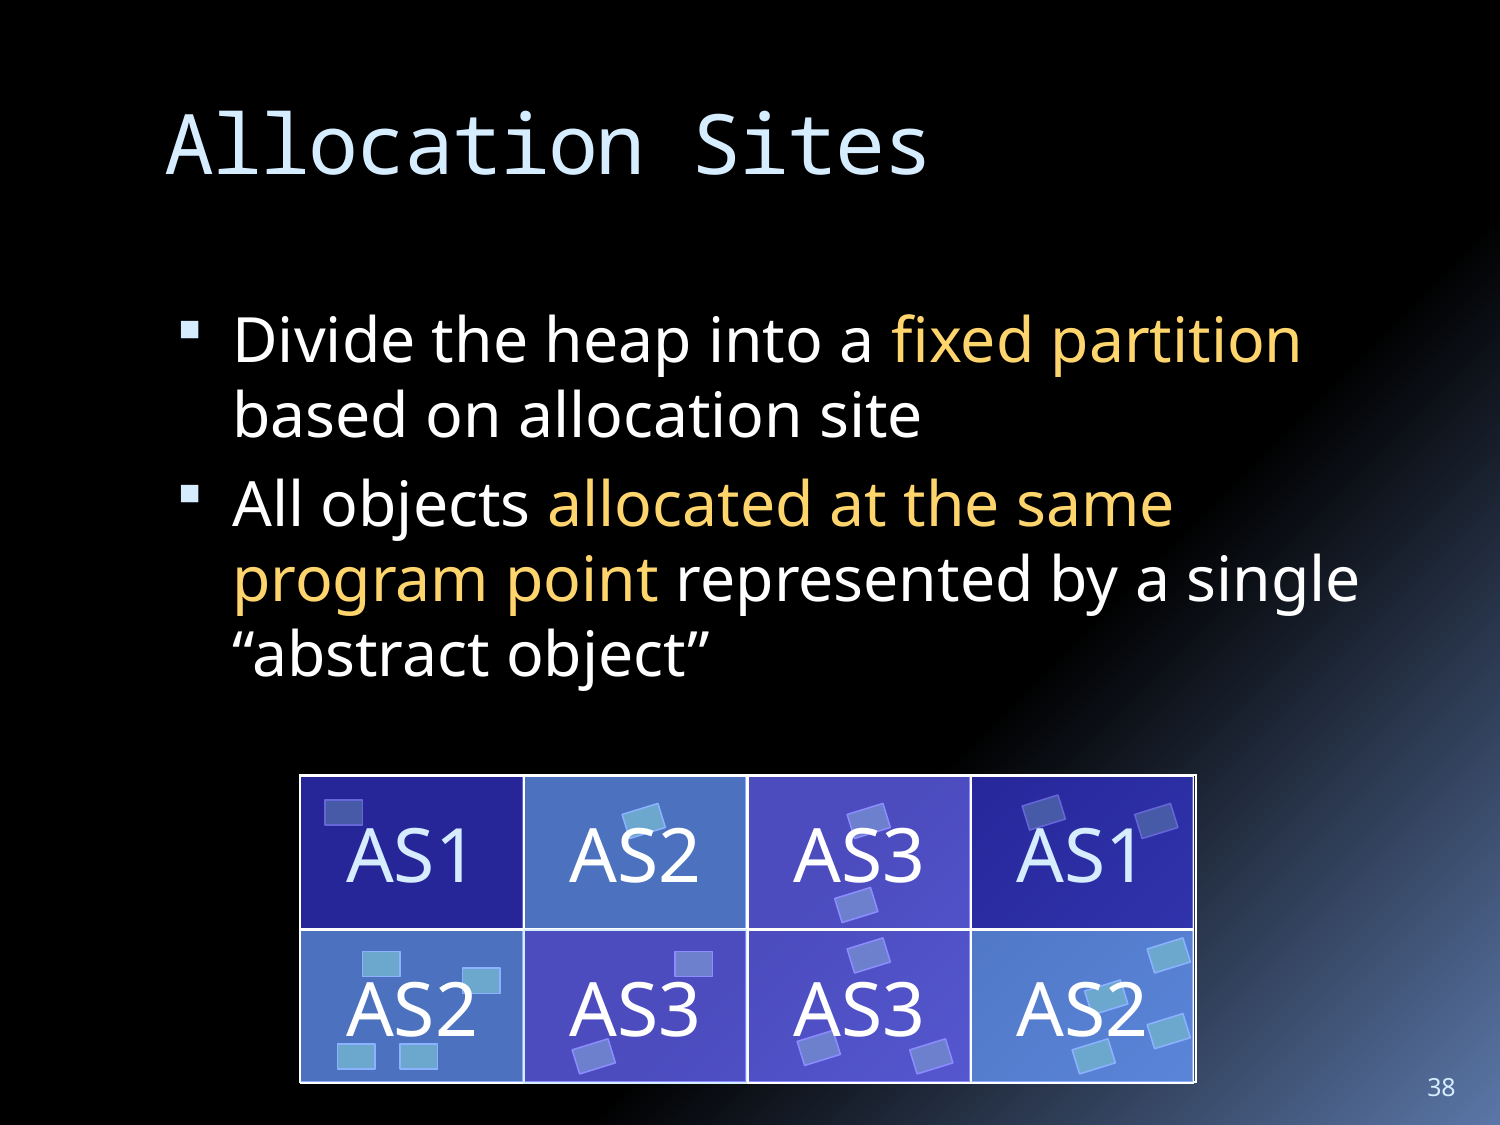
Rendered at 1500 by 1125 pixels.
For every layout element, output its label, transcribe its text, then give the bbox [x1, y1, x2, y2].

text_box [300, 775, 1195, 1084]
slide_number 38 [1412, 1052, 1488, 1113]
list Divide the heap into a fixed partition based on allocation site All objects allocated at the same program point represented by a single “abstract object” [150, 292, 1425, 725]
title Allocation Sites [150, 83, 1425, 234]
